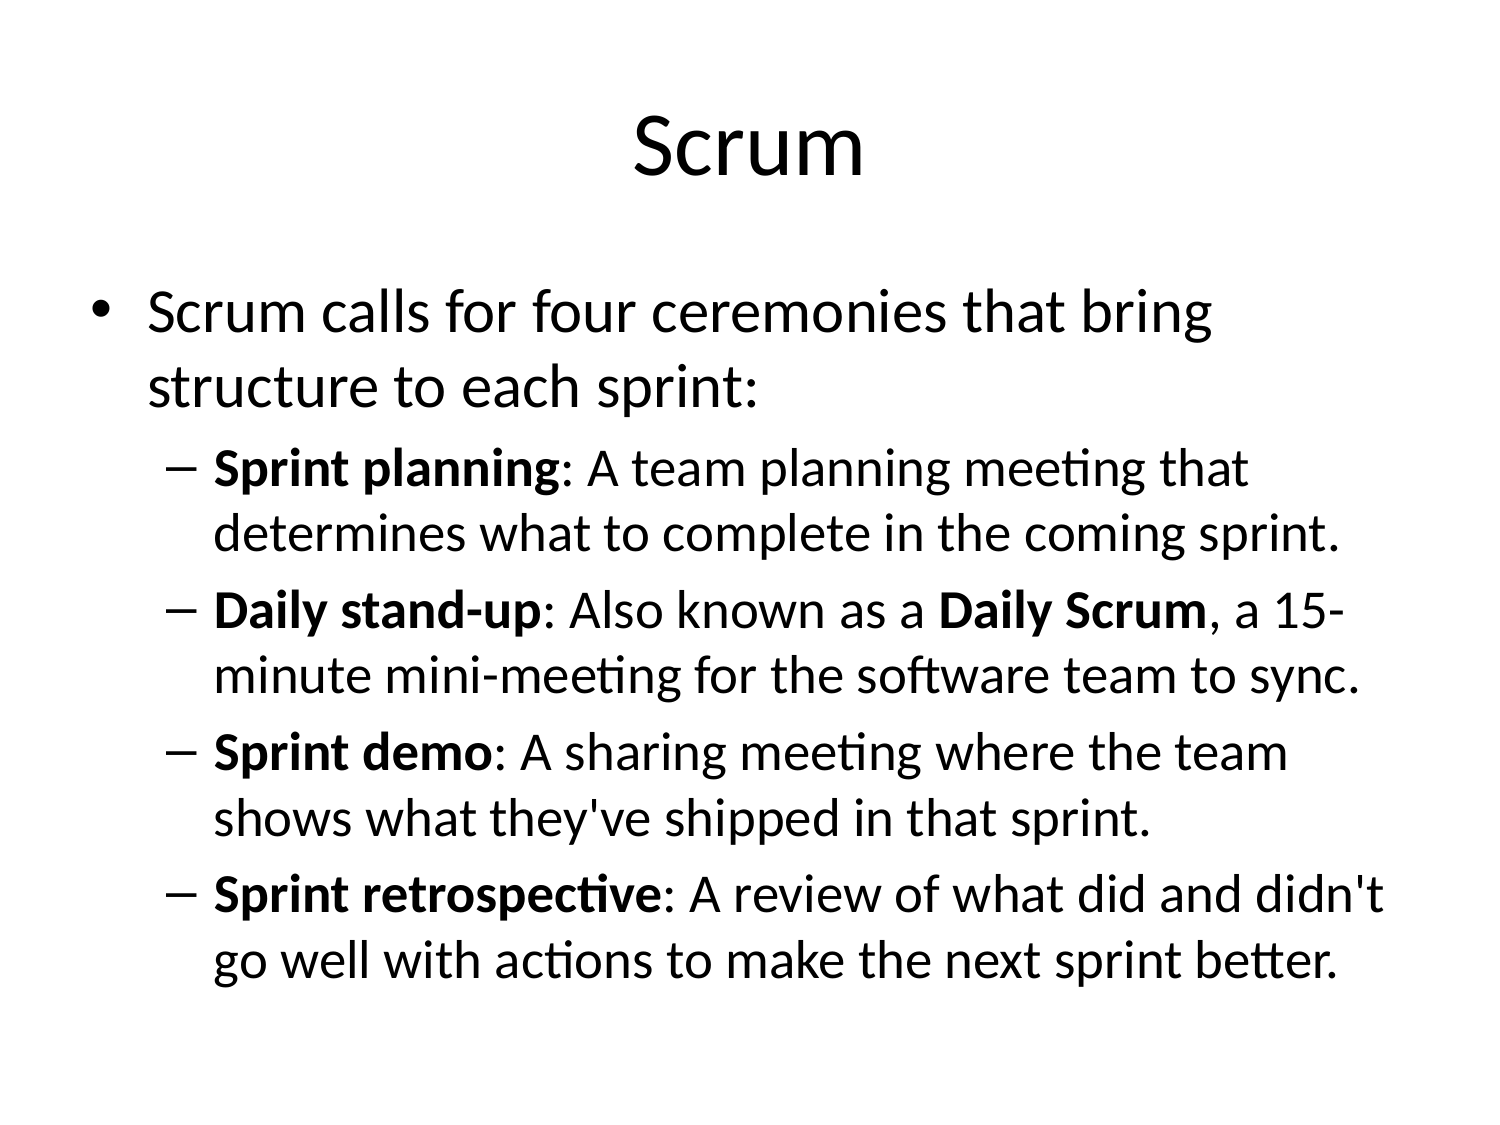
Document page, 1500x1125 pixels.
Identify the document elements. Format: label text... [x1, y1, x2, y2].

list Scrum calls for four ceremonies that bring structure to each sprint: Sprint planning: A team planning meeting that determines what to complete in the coming sprint. Daily stand-up: Also known as a Daily Scrum, a 15-minute mini-meeting for the software team to sync. Sprint demo: A sharing meeting where the team shows what they've shipped in that sprint. Sprint retrospective: A review of what did and didn't go well with actions to make the next sprint better. [75, 262, 1425, 1005]
title Scrum [75, 45, 1425, 233]
